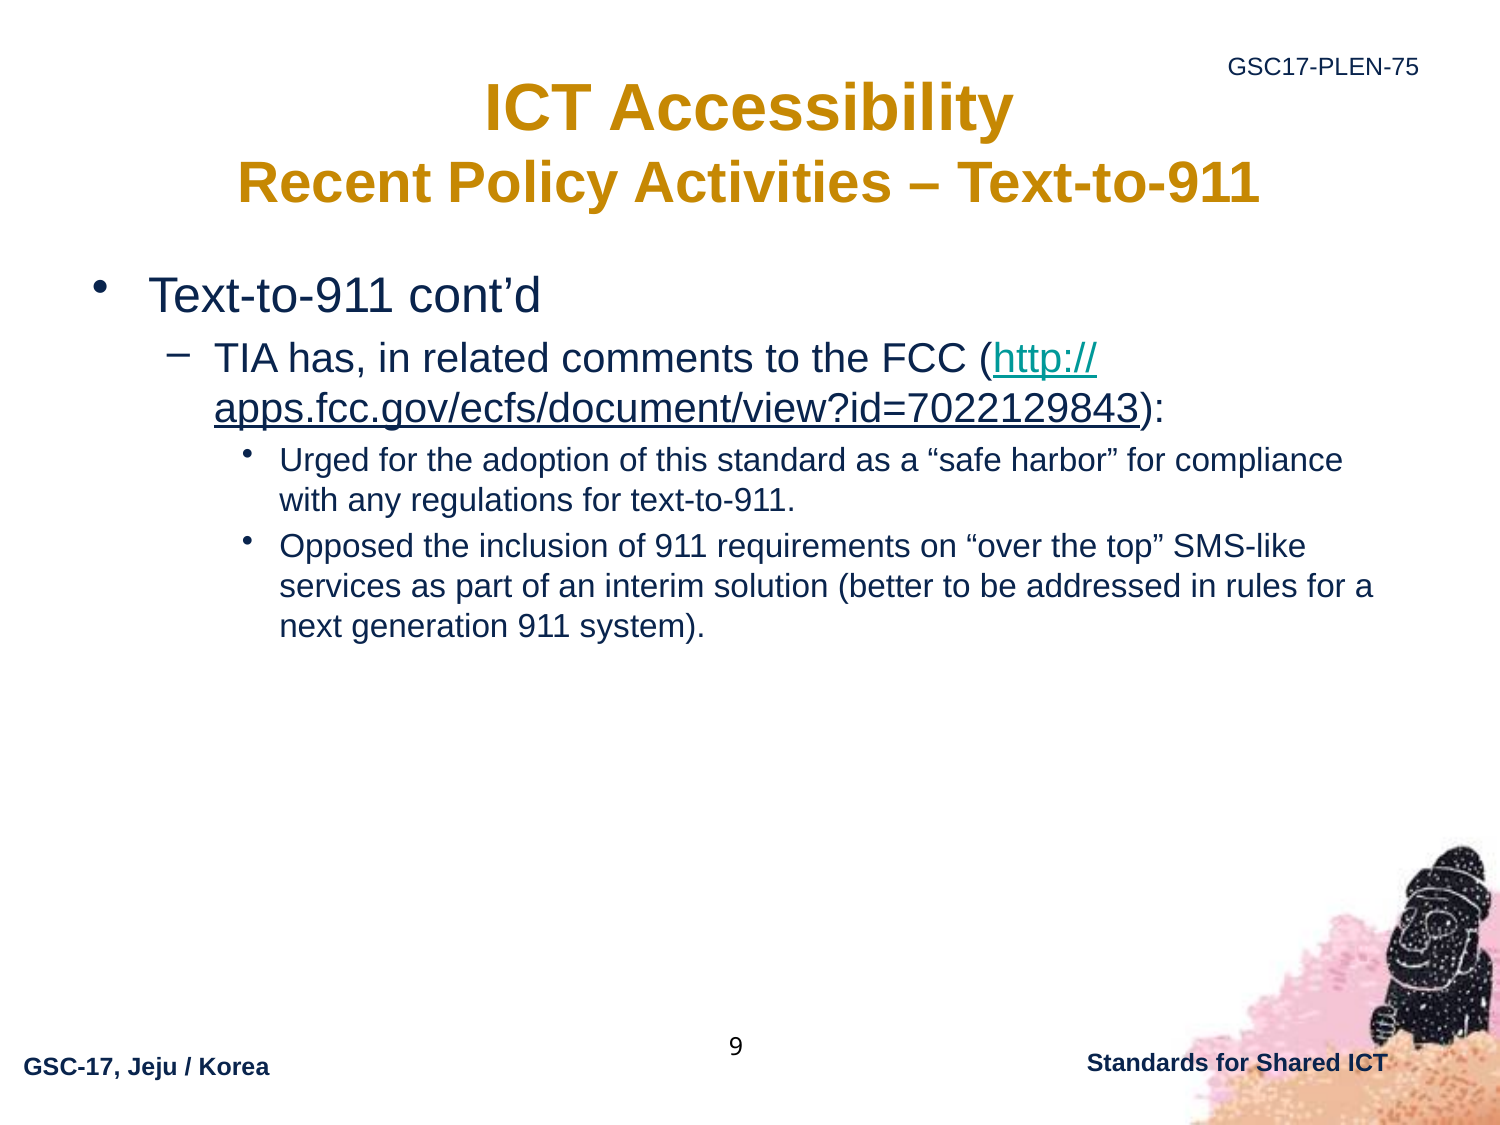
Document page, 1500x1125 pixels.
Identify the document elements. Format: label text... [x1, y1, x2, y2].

list Text-to-911 cont’d TIA has, in related comments to the FCC (http://apps.fcc.gov/ecfs/document/view?id=7022129843): Urged for the adoption of this standard as a “safe harbor” for compliance with any regulations for text-to-911. Opposed the inclusion of 911 requirements on “over the top” SMS-like services as part of an interim solution (better to be addressed in rules for a next generation 911 system). [76, 255, 1427, 998]
picture [1171, 832, 1500, 1125]
title ICT Accessibility Recent Policy Activities – Text-to-911 [74, 44, 1426, 233]
text_box 9 [561, 1023, 911, 1083]
